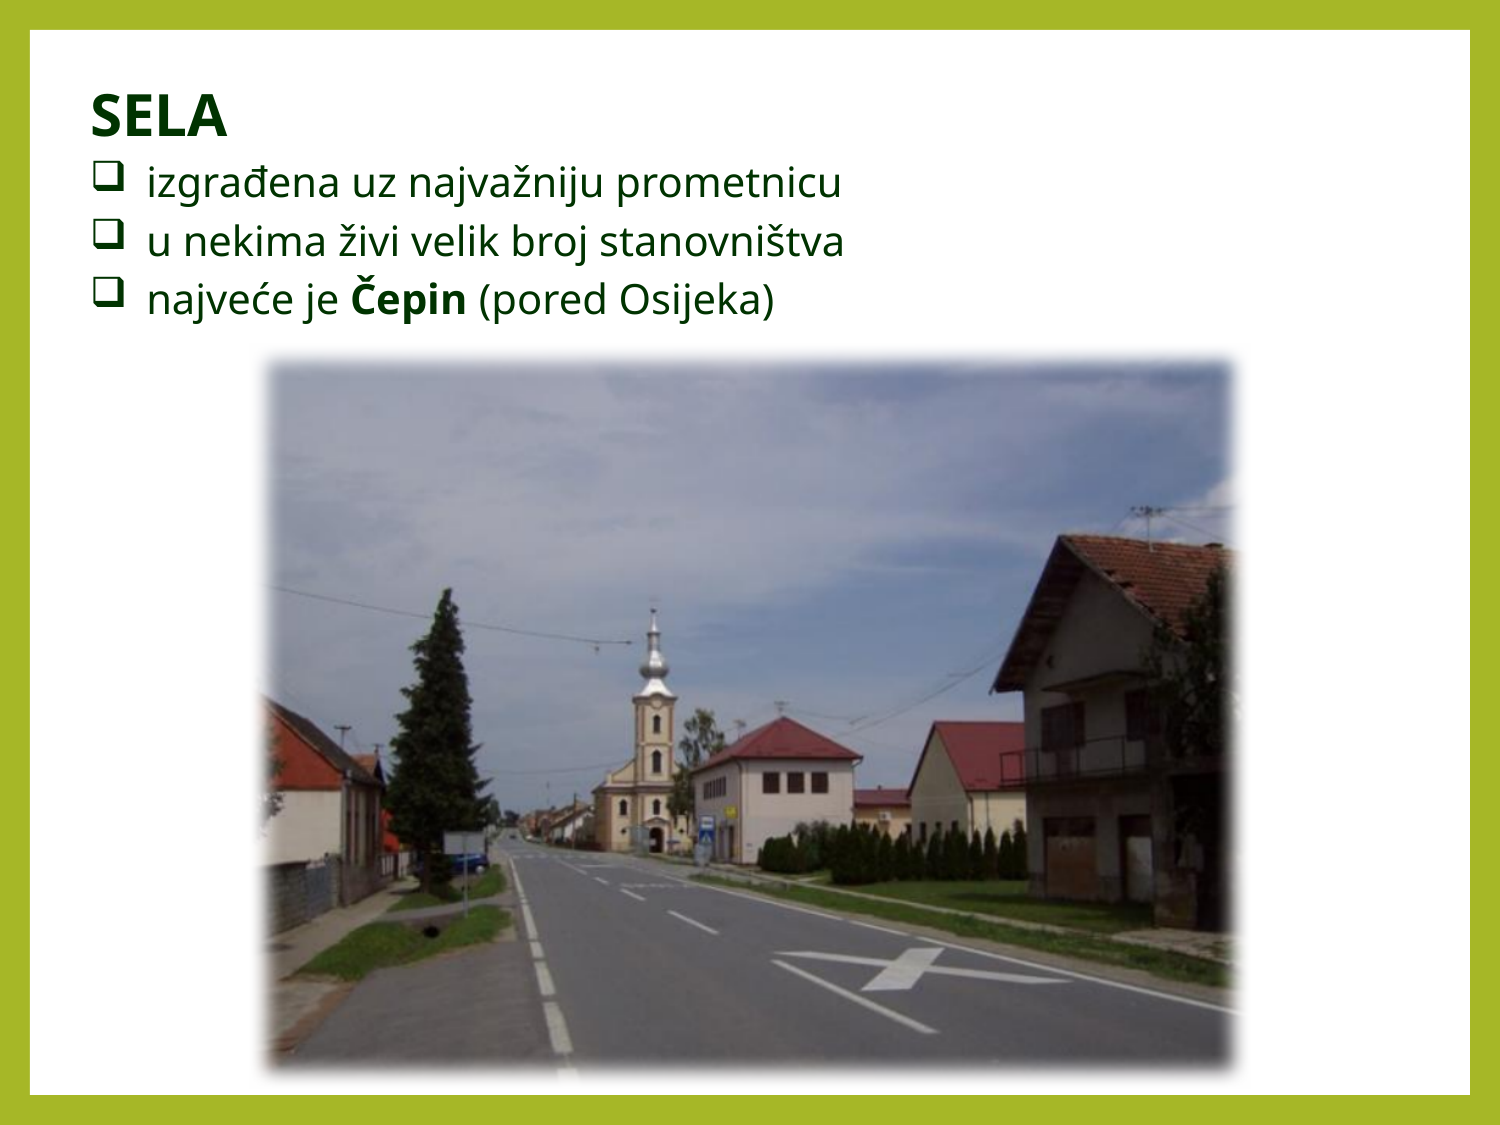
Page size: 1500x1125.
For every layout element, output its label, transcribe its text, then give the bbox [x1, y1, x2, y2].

text_box SELA izgrađena uz najvažniju prometnicu u nekima živi velik broj stanovništva najveće je Čepin (pored Osijeka) [74, 70, 1425, 338]
picture [248, 342, 1251, 1090]
